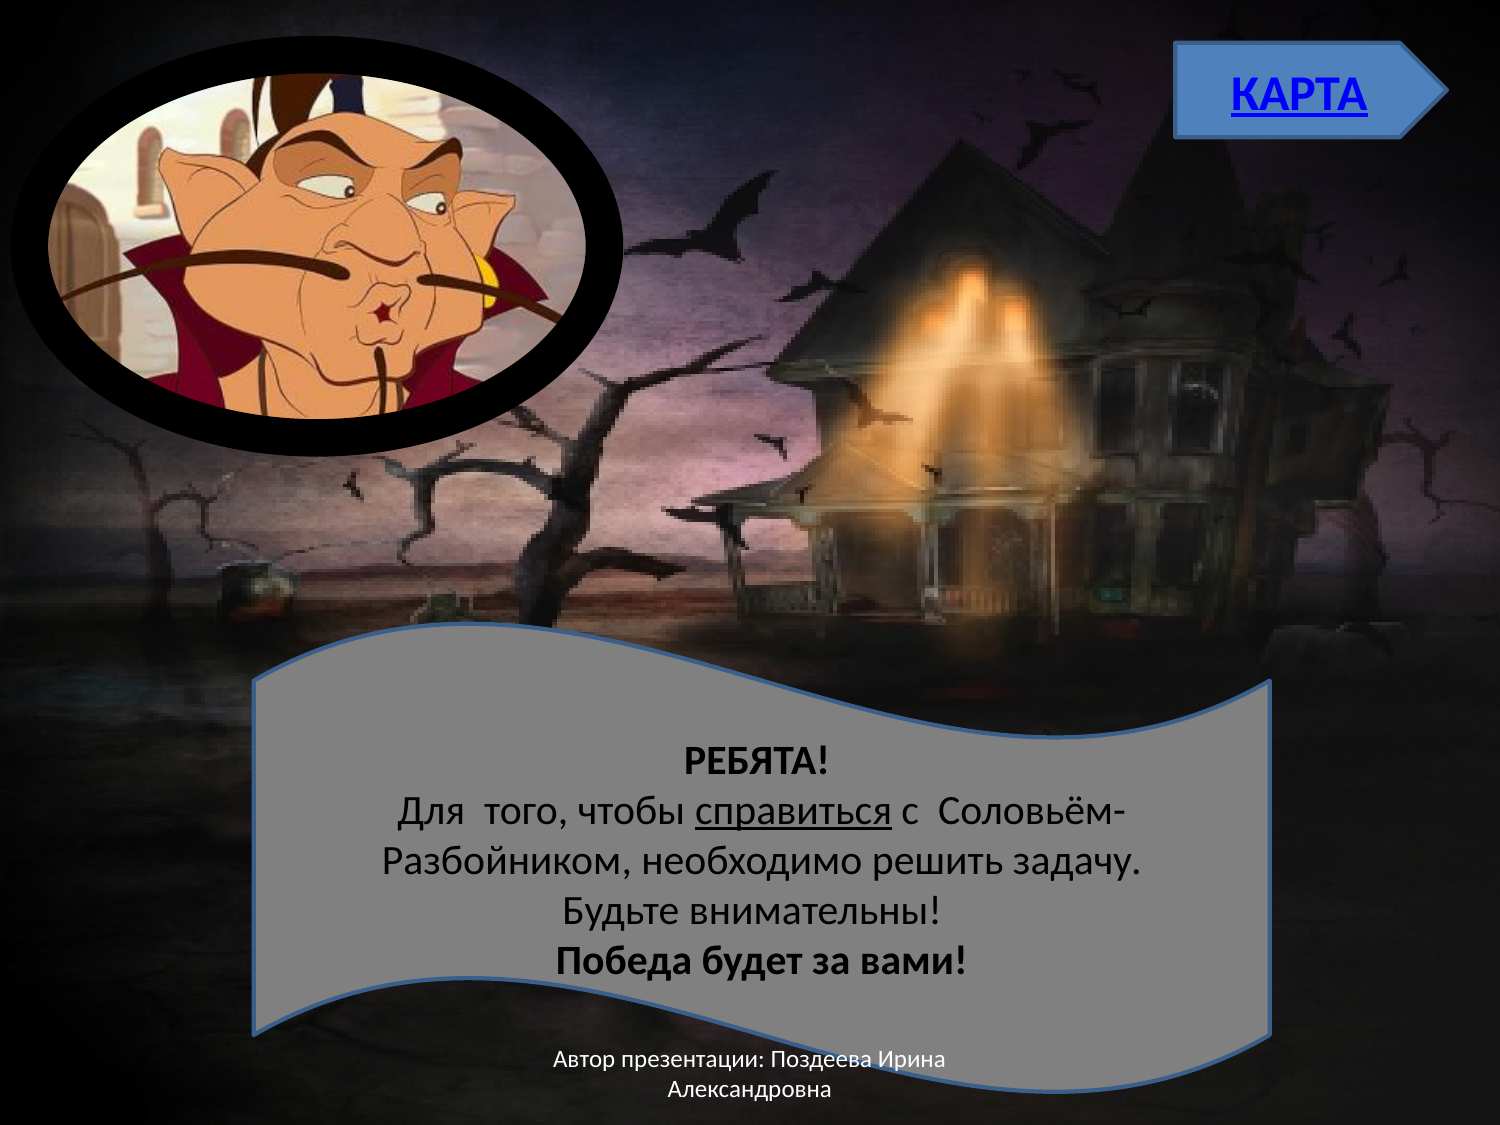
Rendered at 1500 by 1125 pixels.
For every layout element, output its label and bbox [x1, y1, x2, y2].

picture [29, 54, 605, 439]
list [0, 0, 1500, 1125]
